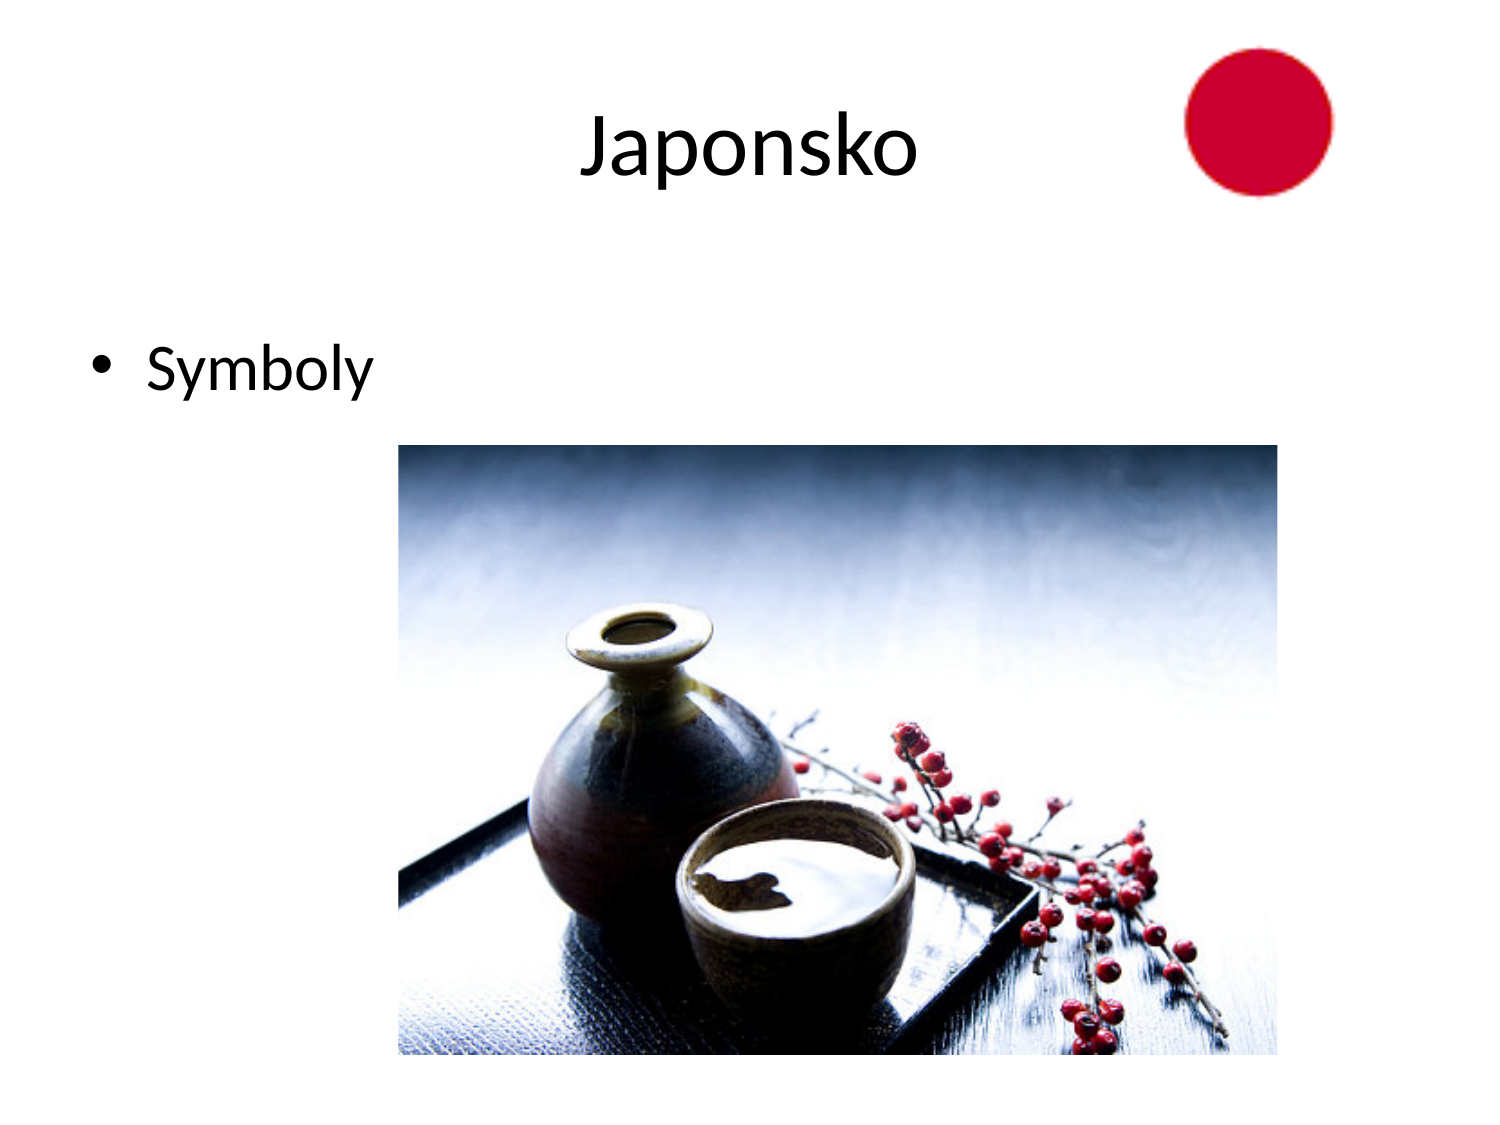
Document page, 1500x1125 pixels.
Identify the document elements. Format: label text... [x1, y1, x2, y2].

title Japonsko [75, 45, 1082, 222]
picture [398, 445, 1278, 1056]
picture [1087, 0, 1438, 245]
list Symboly [75, 222, 1425, 1005]
